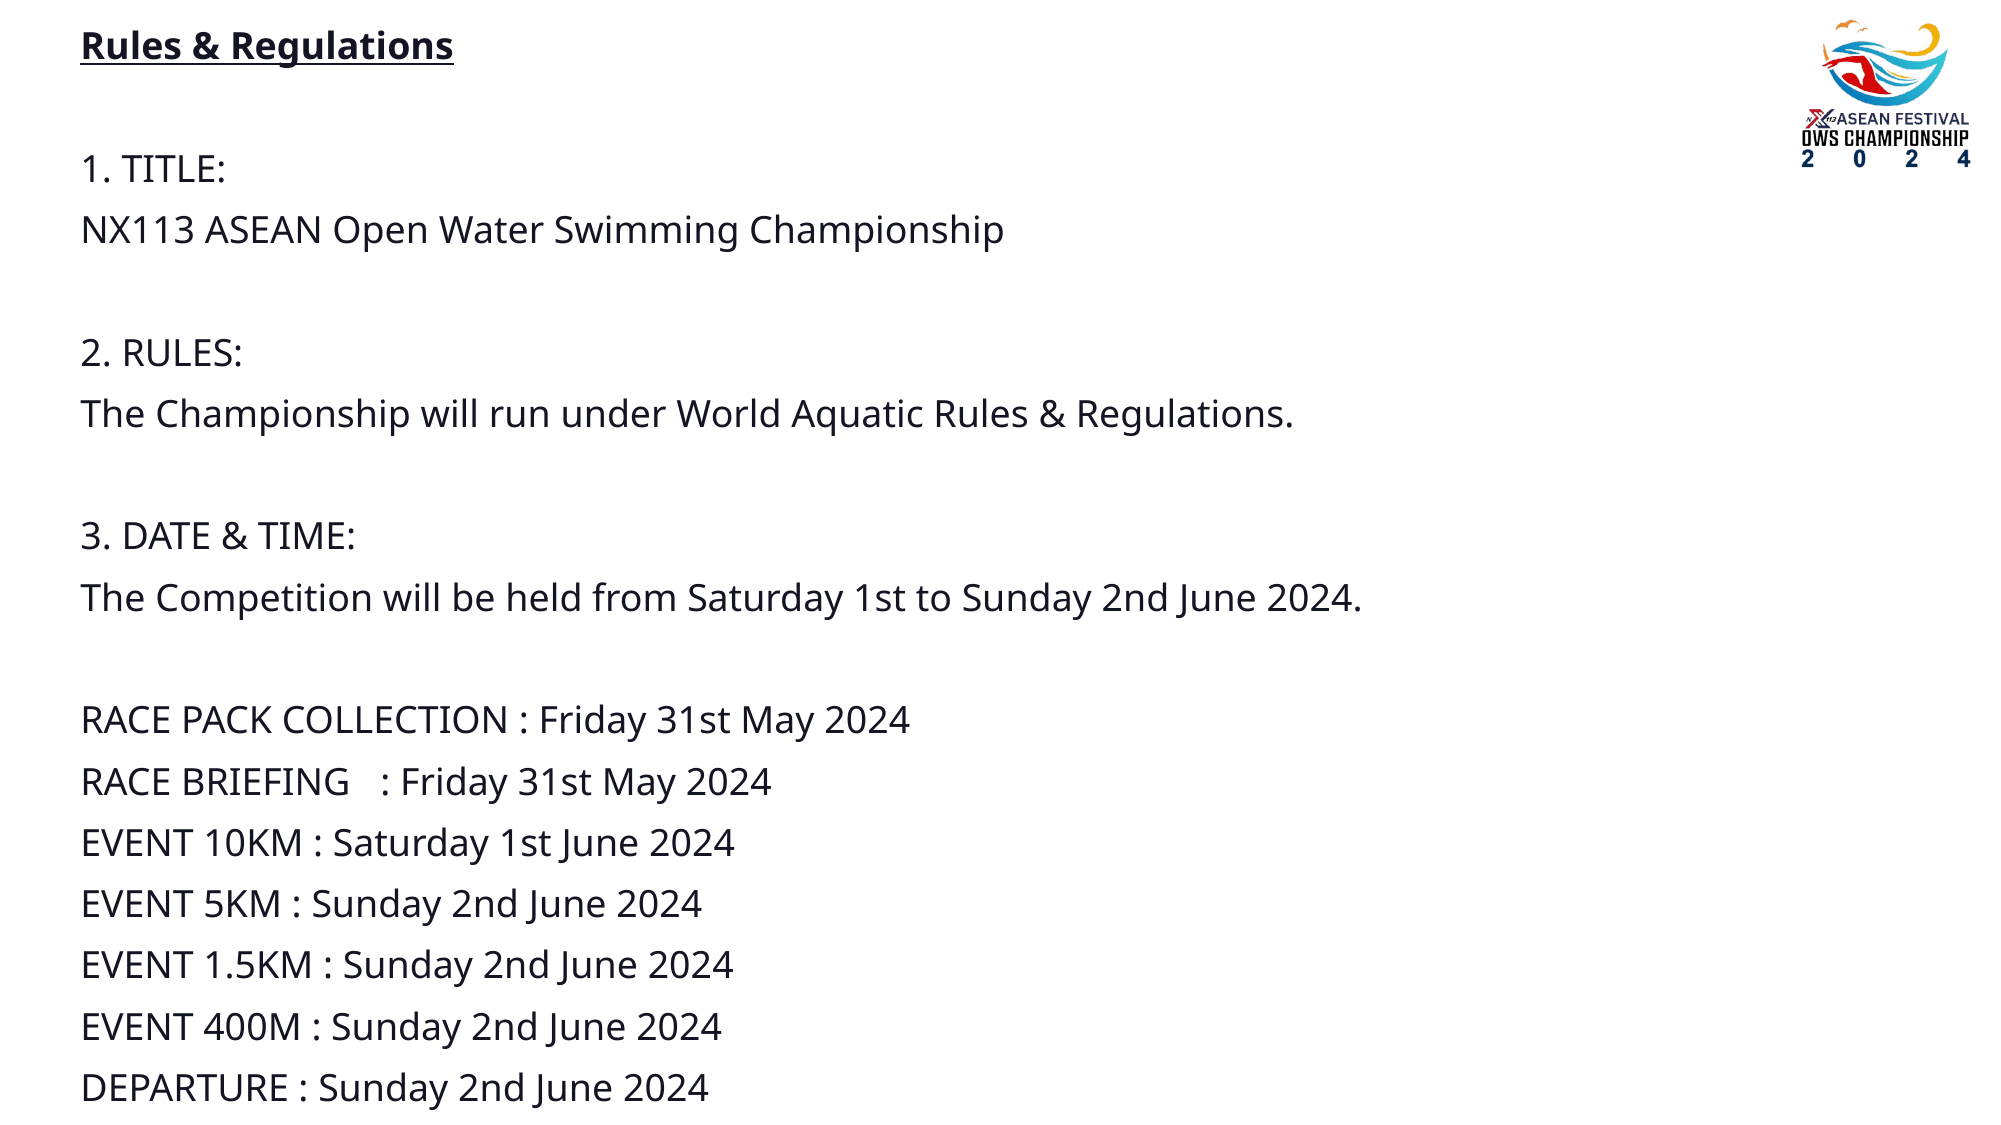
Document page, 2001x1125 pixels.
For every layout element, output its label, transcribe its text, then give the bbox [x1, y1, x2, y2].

picture [1778, 0, 1989, 198]
list Rules & Regulations 1. TITLE: NX113 ASEAN Open Water Swimming Championship 2. RULES: The Championship will run under World Aquatic Rules & Regulations. 3. DATE & TIME: The Competition will be held from Saturday 1st to Sunday 2nd June 2024. RACE PACK COLLECTION : Friday 31st May 2024 RACE BRIEFING : Friday 31st May 2024 EVENT 10KM : Saturday 1st June 2024 EVENT 5KM : Sunday 2nd June 2024 EVENT 1.5KM : Sunday 2nd June 2024 EVENT 400M : Sunday 2nd June 2024 DEPARTURE : Sunday 2nd June 2024 [65, 19, 2000, 1106]
